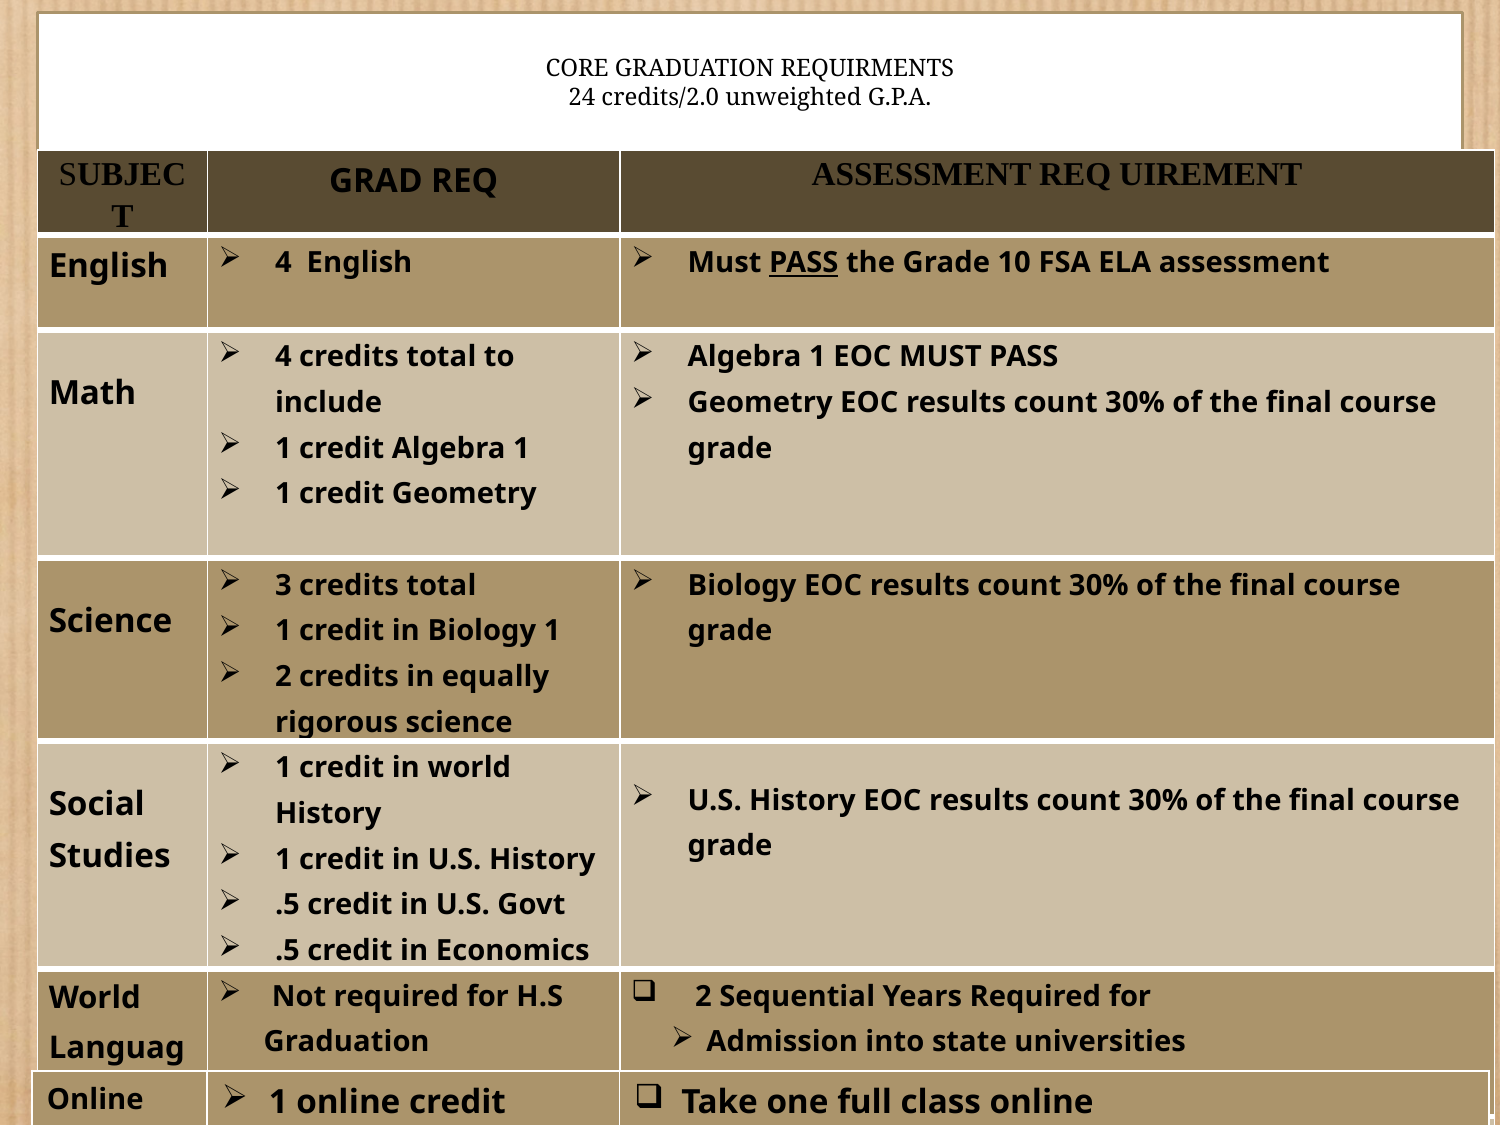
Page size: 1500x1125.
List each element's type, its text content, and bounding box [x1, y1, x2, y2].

table_cell Not required for H.S Graduation [208, 972, 619, 1070]
table_cell World Language [38, 972, 207, 1070]
table_cell 4 English [208, 238, 619, 327]
table_cell Algebra 1 EOC MUST PASS Geometry EOC results count 30% of the final course grade [621, 333, 1494, 555]
table_cell 1 credit in world History 1 credit in U.S. History .5 credit in U.S. Govt .5 credit in Economics [208, 744, 619, 966]
table_cell 3 credits total 1 credit in Biology 1 2 credits in equally rigorous science [208, 561, 619, 738]
table_header Take one full class online [620, 1072, 1488, 1125]
table_cell 2 Sequential Years Required for Admission into state universities To meet Bright Futures Scholar Criteria [621, 972, 1494, 1114]
table_cell Social Studies [38, 744, 207, 966]
picture [0, 0, 1500, 1125]
table_cell Must PASS the Grade 10 FSA ELA assessment [621, 238, 1494, 327]
table_cell Math [38, 333, 207, 555]
table_cell U.S. History EOC results count 30% of the final course grade [621, 744, 1494, 966]
table_header Online [33, 1072, 206, 1125]
title CORE GRADUATION REQUIRMENTS 24 credits/2.0 unweighted G.P.A. [36, 11, 1464, 149]
table_header SUBJECT [38, 151, 207, 232]
table_header 1 online credit [208, 1072, 619, 1125]
table_cell English [38, 238, 207, 327]
table_cell Biology EOC results count 30% of the final course grade [621, 561, 1494, 738]
table_cell 4 credits total to include 1 credit Algebra 1 1 credit Geometry [208, 333, 619, 555]
table_header ASSESSMENT REQ UIREMENT [621, 151, 1494, 232]
table_header GRAD REQ [208, 151, 619, 232]
table_cell Science [38, 561, 207, 738]
